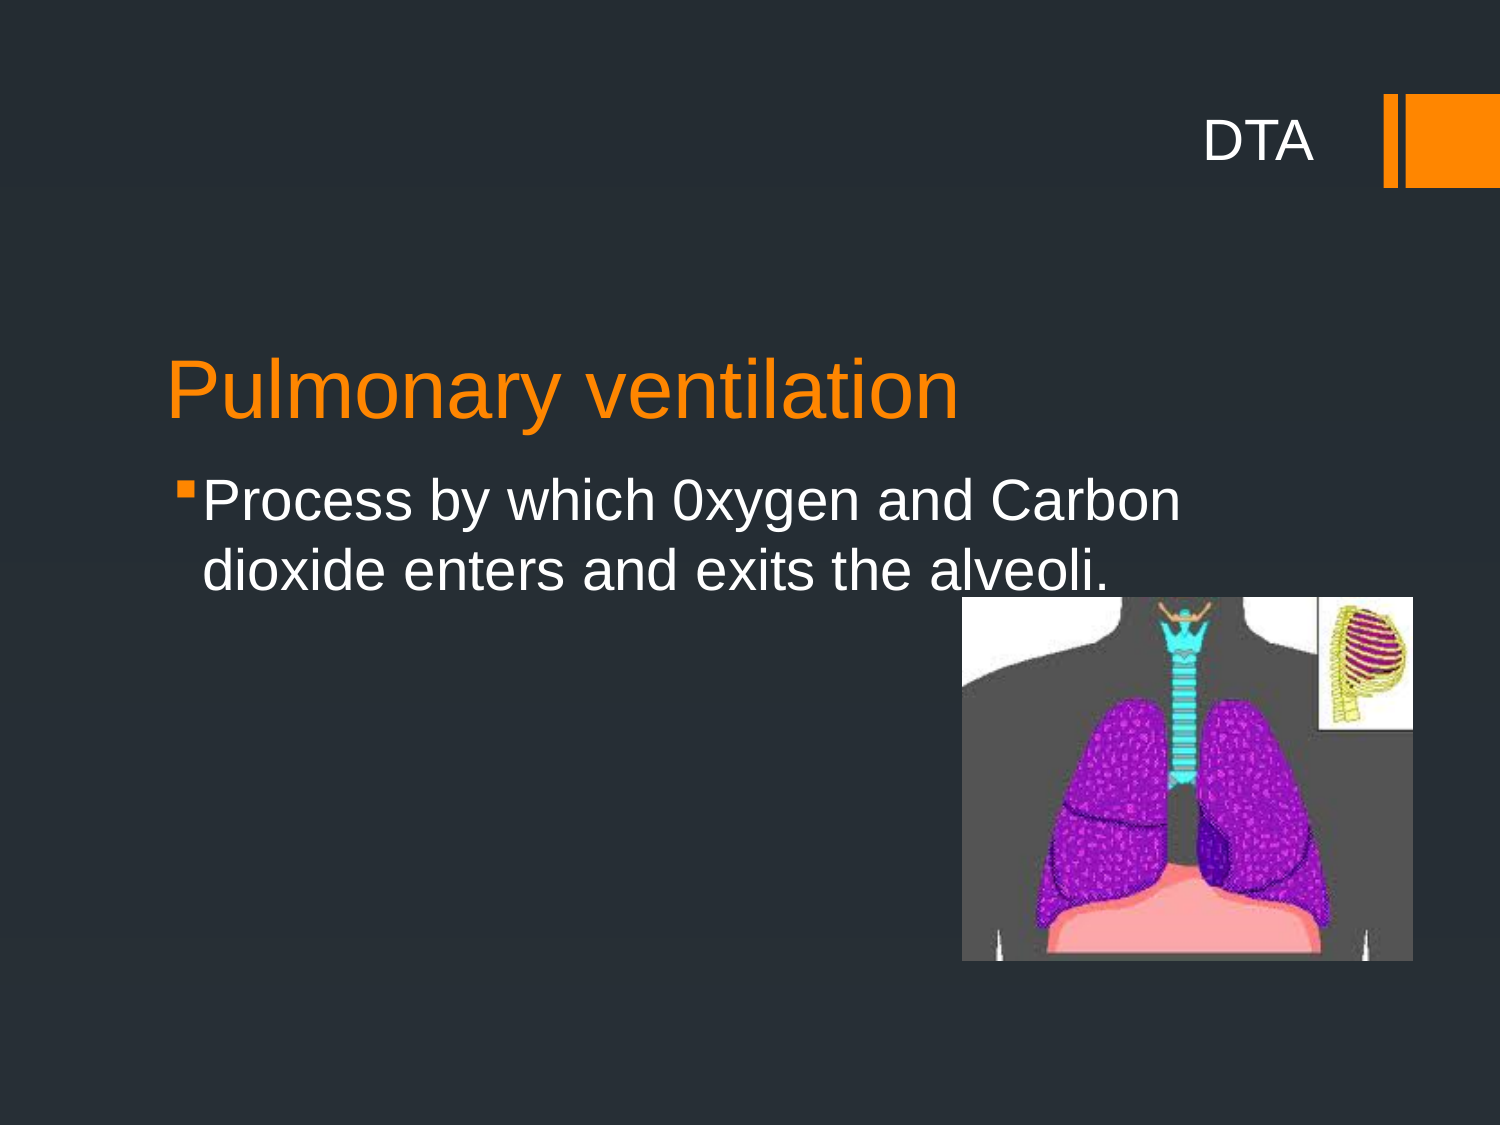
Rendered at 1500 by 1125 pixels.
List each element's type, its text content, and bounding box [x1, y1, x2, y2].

list Process by which 0xygen and Carbon dioxide enters and exits the alveoli. [150, 454, 1350, 835]
title Pulmonary ventilation [150, 253, 1350, 443]
footer DTA [1187, 101, 1500, 152]
picture [962, 596, 1413, 962]
